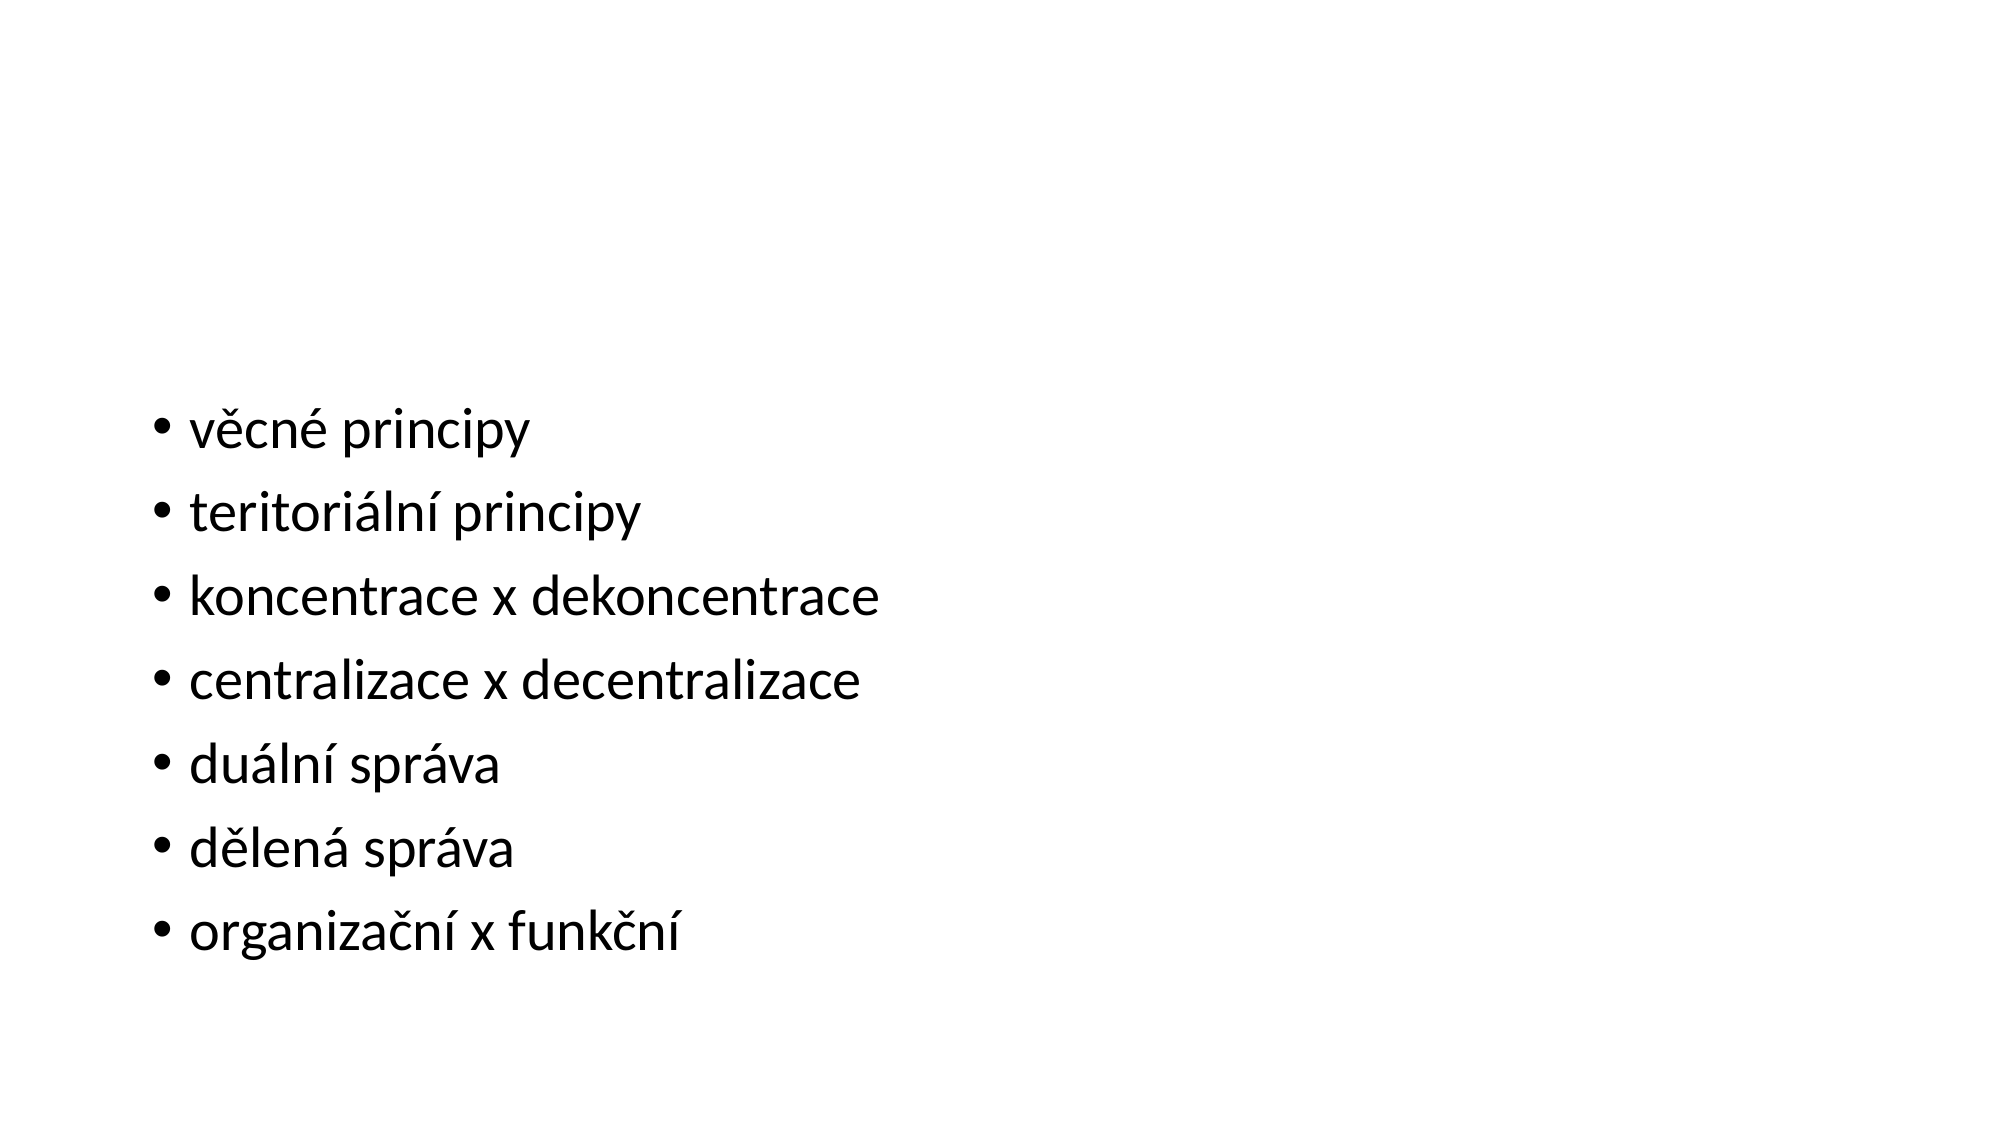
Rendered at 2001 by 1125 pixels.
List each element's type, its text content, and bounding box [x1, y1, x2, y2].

list věcné principy teritoriální principy koncentrace x dekoncentrace centralizace x decentralizace duální správa dělená správa organizační x funkční [137, 299, 1863, 1014]
